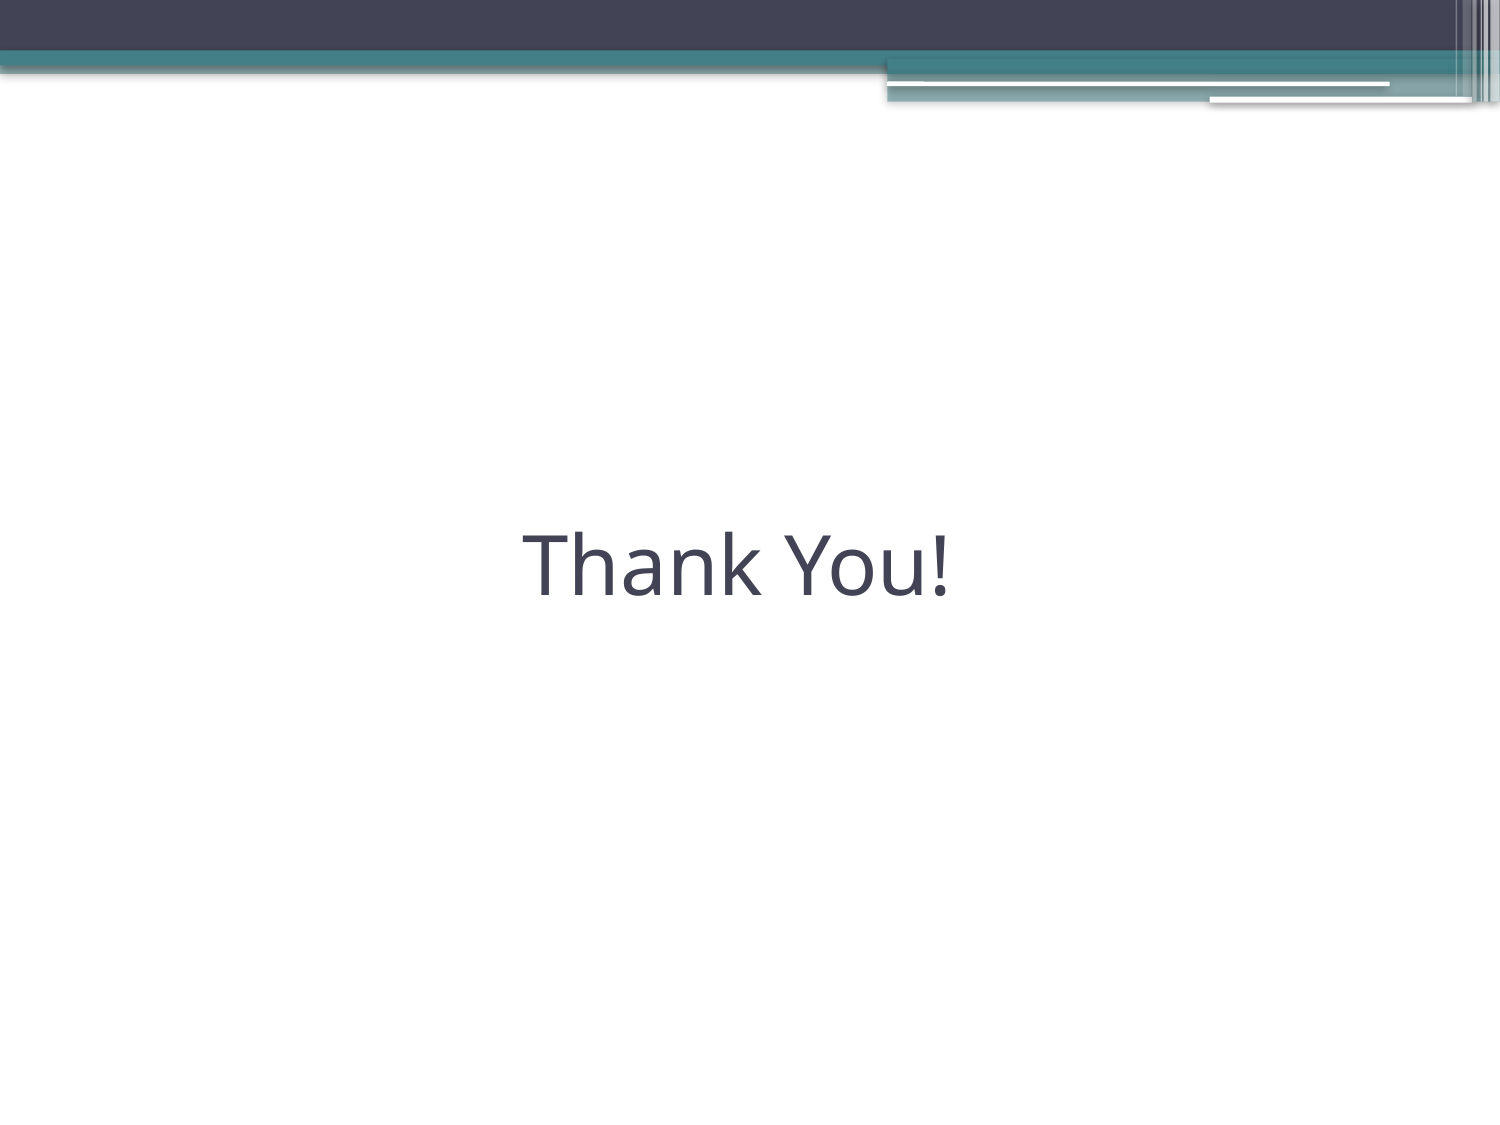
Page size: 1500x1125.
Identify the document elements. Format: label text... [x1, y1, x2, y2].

title Thank You! [62, 474, 1413, 650]
